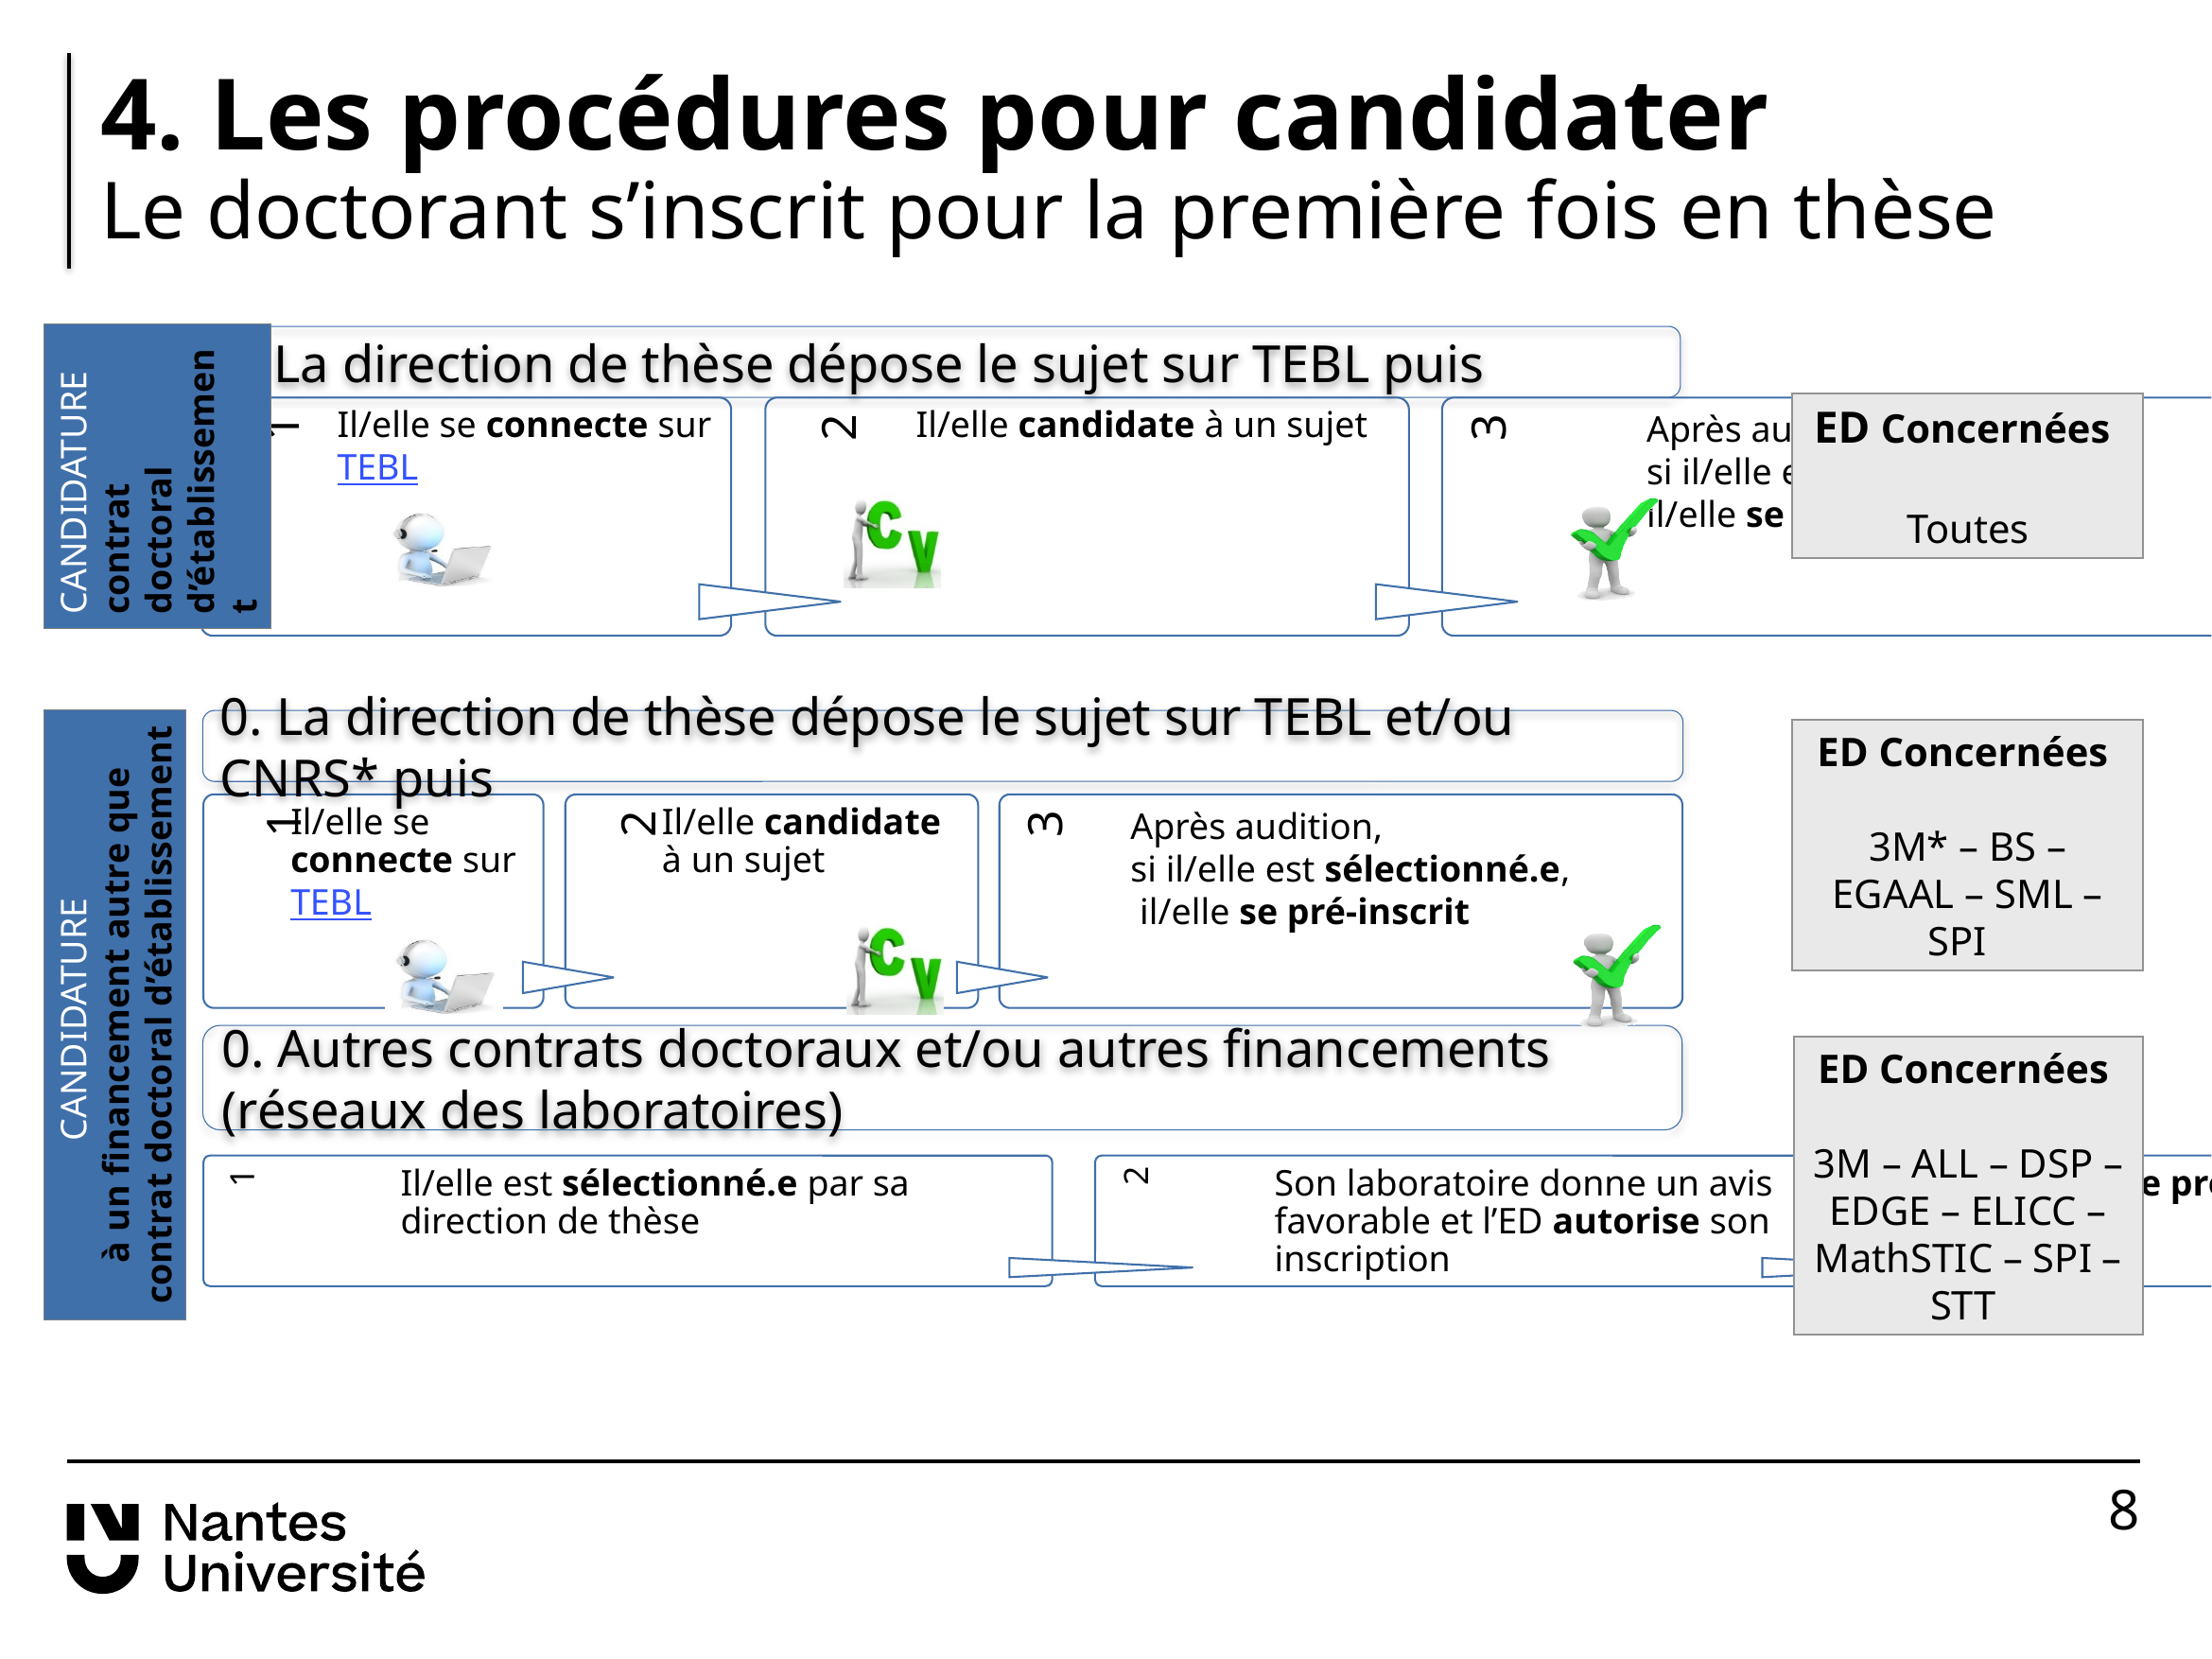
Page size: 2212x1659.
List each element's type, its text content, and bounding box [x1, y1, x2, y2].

slide_number 8 [1815, 1478, 2140, 1546]
text_box ED Concernées 3M – ALL – DSP – EDGE – ELICC – MathSTIC – SPI – STT [1793, 1036, 2144, 1336]
text_box 0. La direction de thèse dépose le sujet sur TEBL et/ou CNRS* puis [201, 709, 1684, 782]
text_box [202, 794, 1683, 1008]
picture [1535, 923, 1682, 1029]
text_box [200, 326, 1681, 612]
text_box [202, 1025, 1682, 1321]
picture [385, 938, 503, 1016]
text_box ED Concernées 3M* – BS – EGAAL – SML – SPI [1791, 719, 2144, 971]
text_box CANDIDATURE contrat doctoral d’établissement [44, 323, 271, 629]
text_box ED Concernées Toutes [1791, 393, 2144, 559]
picture [846, 918, 944, 1015]
title 4. Les procédures pour candidater Le doctorant s’inscrit pour la première fois en thèse [100, 63, 2023, 257]
text_box CANDIDATURE à un financement autre que contrat doctoral d’établissement [44, 709, 186, 1320]
